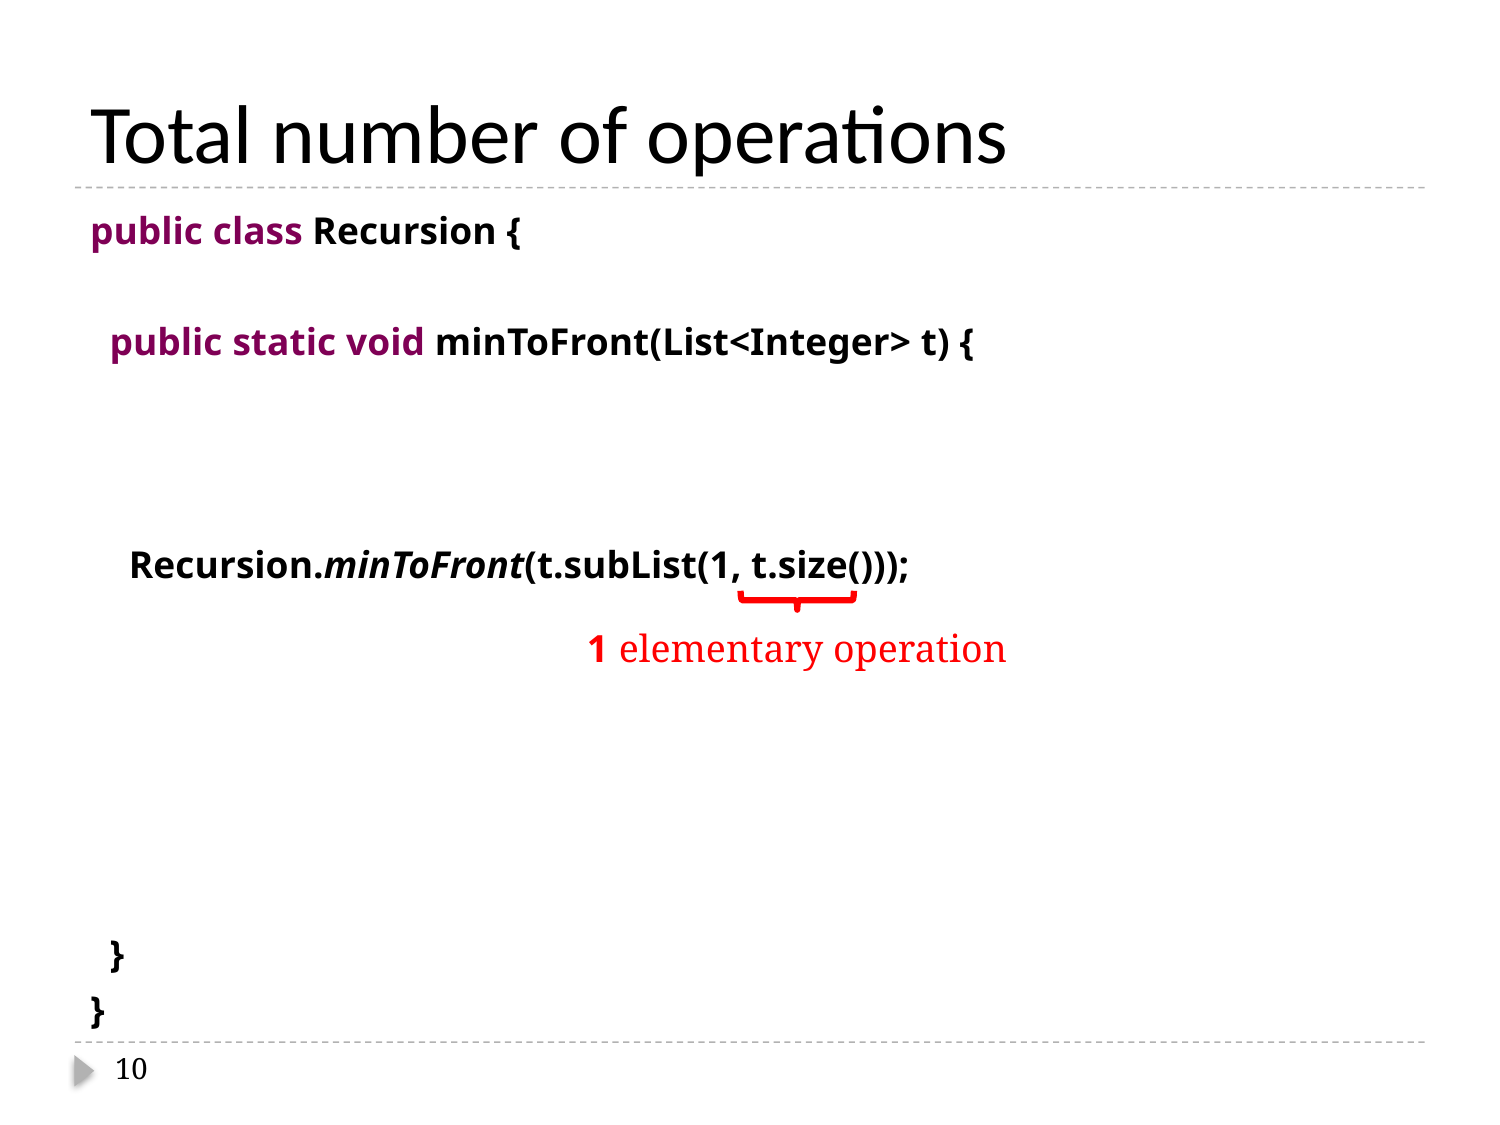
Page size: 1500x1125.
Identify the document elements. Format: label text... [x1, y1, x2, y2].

slide_number 10 [100, 1042, 426, 1103]
text_box 1 elementary operation [572, 617, 1023, 677]
list public class Recursion { public static void minToFront(List<Integer> t) { if (t.size() < 2) { return; } Recursion.minToFront(t.subList(1, t.size())); int first = t.get(0); int second = t.get(1); if (second < first) { t.set(0, second); t.set(1, first); } } } [74, 199, 1426, 1045]
text_box [739, 590, 855, 611]
title Total number of operations [74, 24, 1426, 188]
